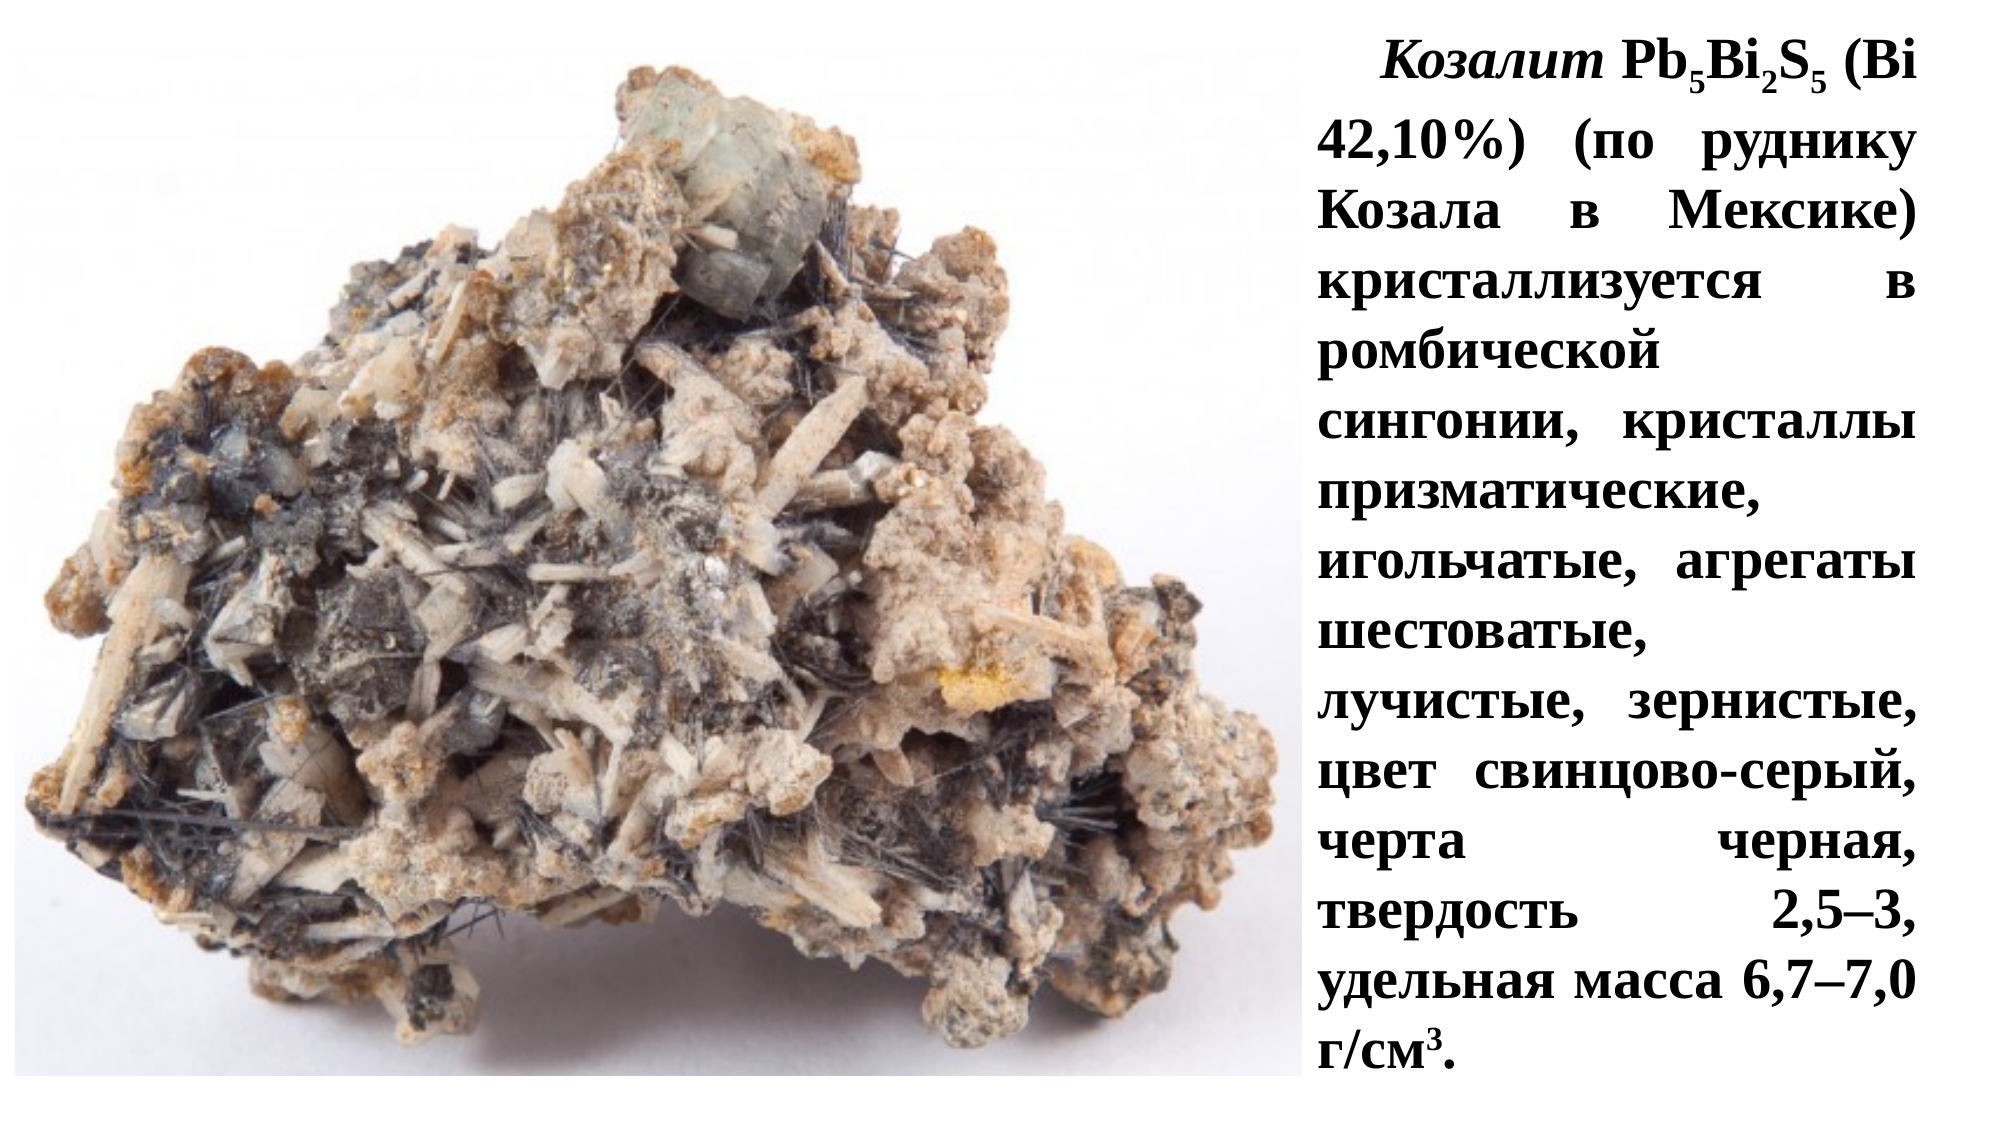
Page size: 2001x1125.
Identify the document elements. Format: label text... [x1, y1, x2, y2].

text_box Козалит Pb5Bi2S5 (Bi 42,10%) (по руднику Козала в Мексике) кристаллизуется в ромбической сингонии, кристаллы призматические, игольчатые, агрегаты шестоватые, лучистые, зернистые, цвет свинцово-серый, черта черная, твердость 2,5–3, удельная масса 6,7–7,0 г/см3. [1240, 13, 1933, 1088]
picture [14, 48, 1302, 1076]
